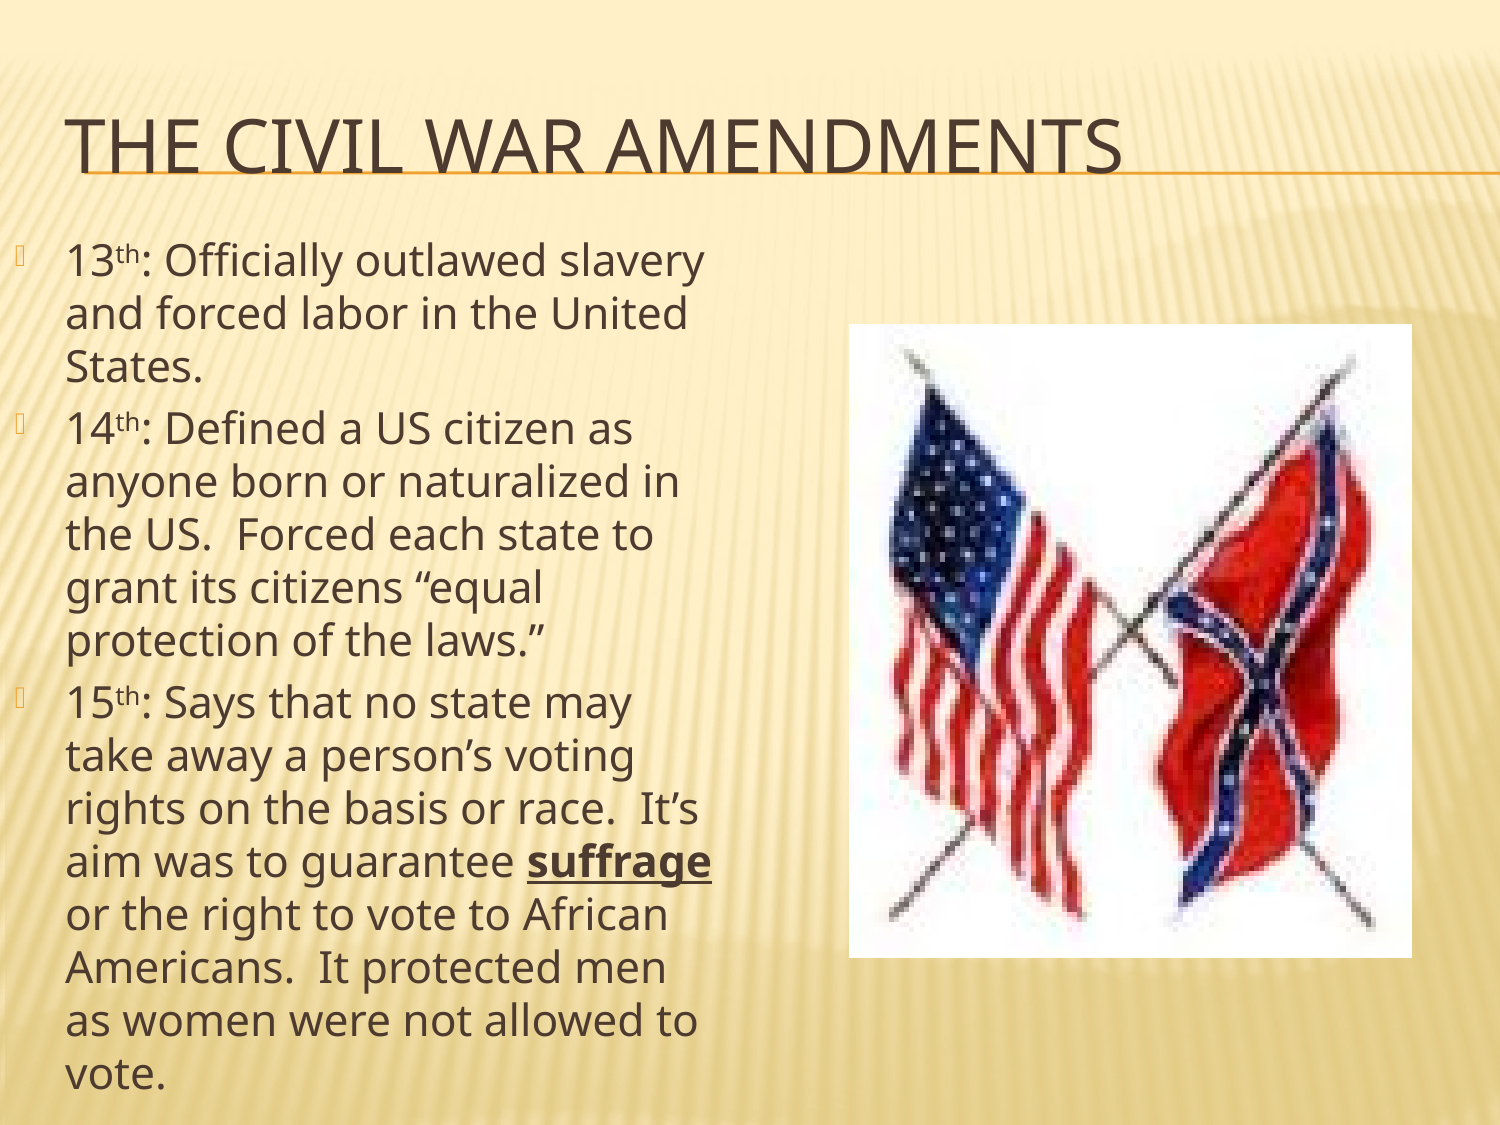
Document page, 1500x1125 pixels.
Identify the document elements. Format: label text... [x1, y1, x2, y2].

list 13th: Officially outlawed slavery and forced labor in the United States. 14th: Defined a US citizen as anyone born or naturalized in the US. Forced each state to grant its citizens “equal protection of the laws.” 15th: Says that no state may take away a person’s voting rights on the basis or race. It’s aim was to guarantee suffrage or the right to vote to African Americans. It protected men as women were not allowed to vote. [0, 224, 738, 1125]
picture [849, 324, 1412, 958]
title The Civil war amendments [49, 75, 1475, 213]
